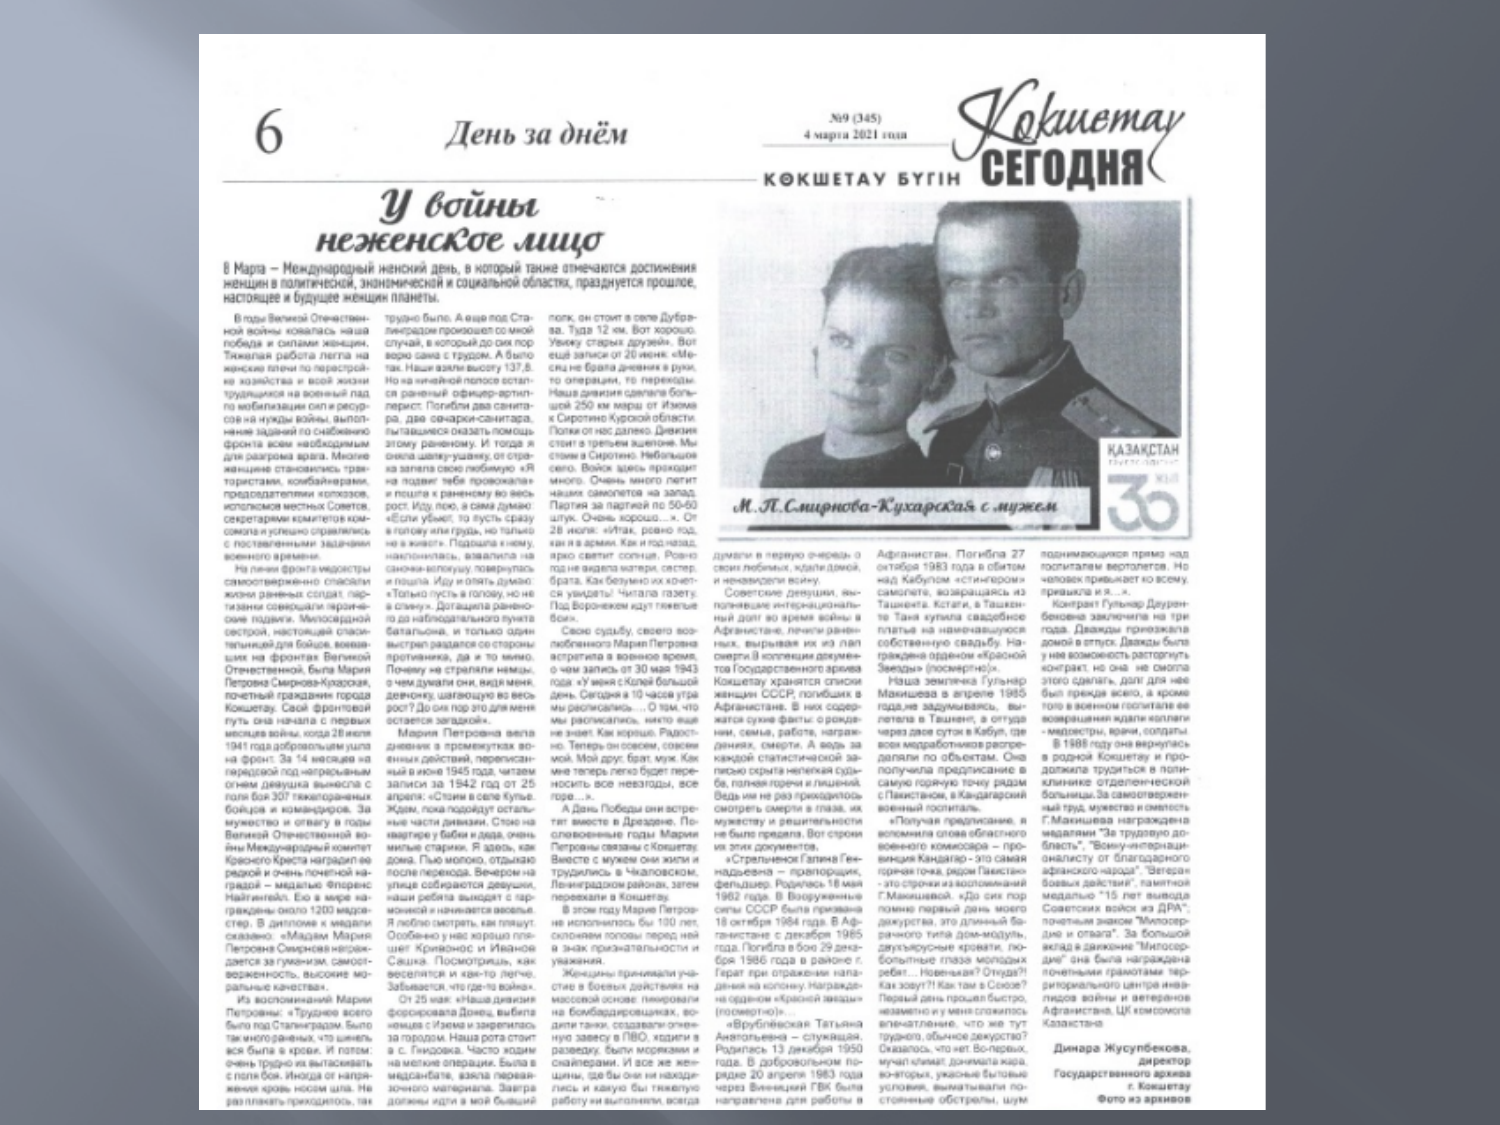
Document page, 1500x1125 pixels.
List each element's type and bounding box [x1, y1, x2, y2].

picture [198, 34, 1266, 1110]
